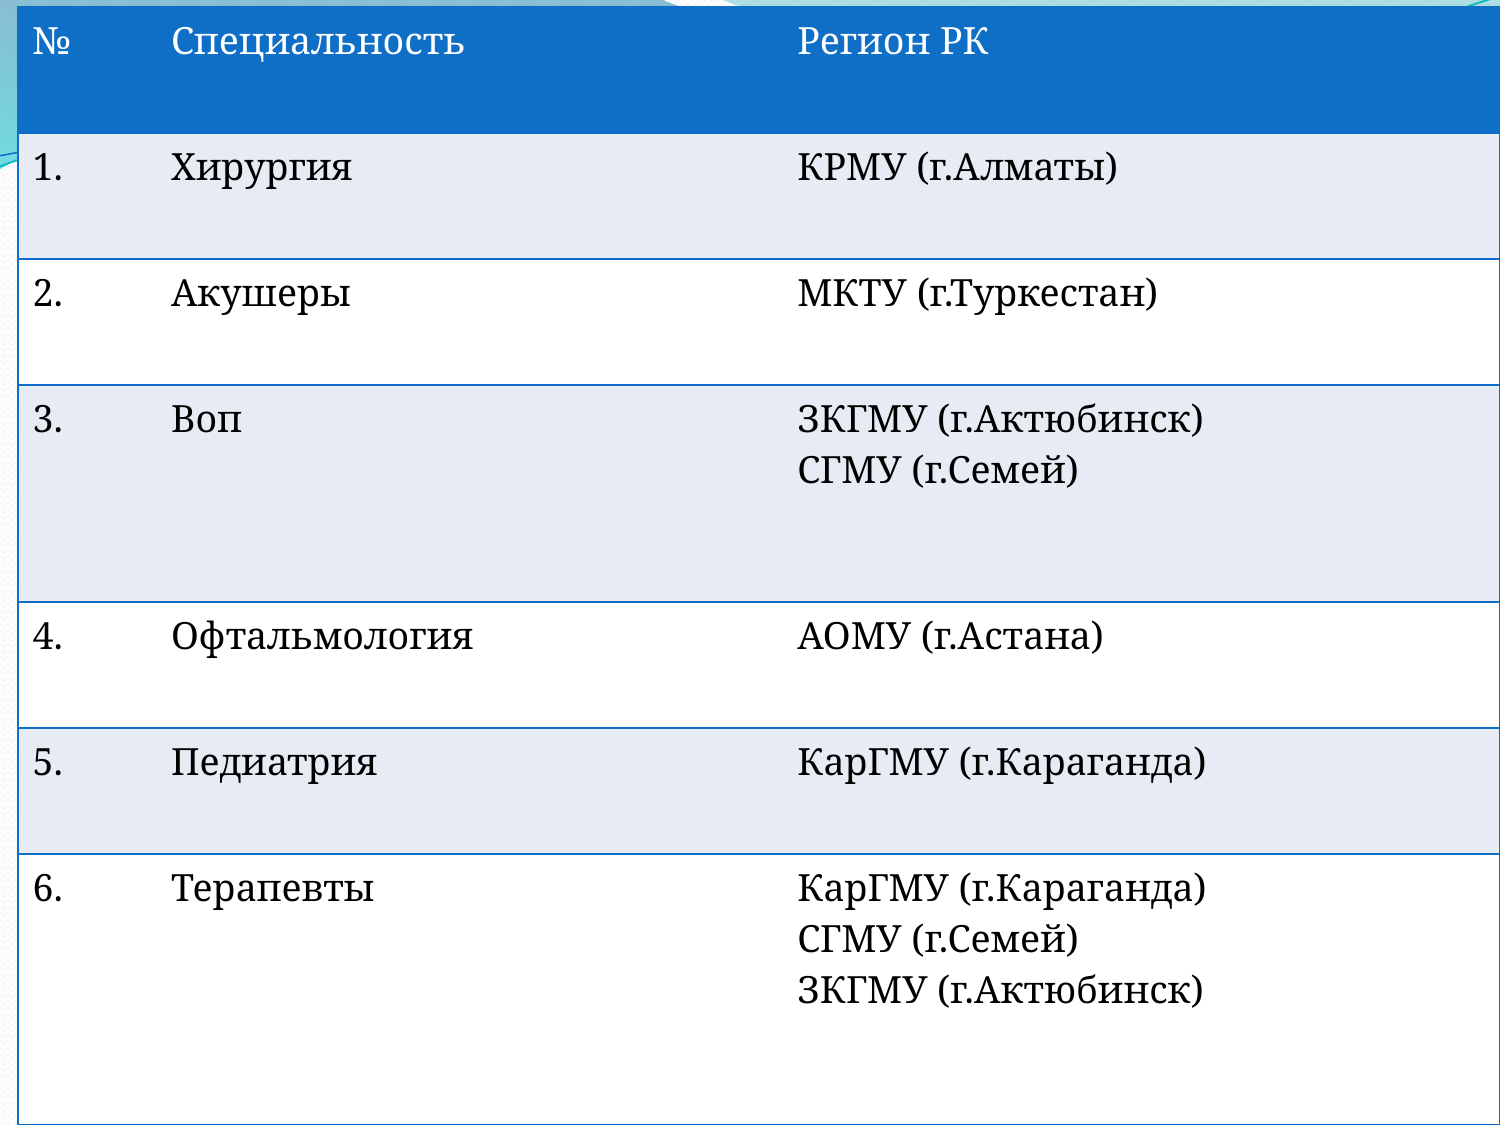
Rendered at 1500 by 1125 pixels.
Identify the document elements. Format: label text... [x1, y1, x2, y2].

table_cell 4. [19, 603, 156, 727]
table_cell 6. [19, 855, 156, 1124]
table_cell Хирургия [156, 134, 782, 258]
table_cell ЗКГМУ (г.Актюбинск) СГМУ (г.Семей) [782, 386, 1499, 601]
table_cell 3. [19, 386, 156, 601]
table_cell КарГМУ (г.Караганда) [782, 729, 1499, 853]
table_cell КарГМУ (г.Караганда) СГМУ (г.Семей) ЗКГМУ (г.Актюбинск) [782, 855, 1499, 1124]
table_header Специальность [156, 8, 782, 132]
table_cell Воп [156, 386, 782, 601]
table_cell 5. [19, 729, 156, 853]
table_cell Педиатрия [156, 729, 782, 853]
table_header № [19, 8, 156, 132]
table_cell МКТУ (г.Туркестан) [782, 260, 1499, 384]
table_cell КРМУ (г.Алматы) [782, 134, 1499, 258]
table_cell Акушеры [156, 260, 782, 384]
table_cell АОМУ (г.Астана) [782, 603, 1499, 727]
table_cell Офтальмология [156, 603, 782, 727]
table_cell 1. [19, 134, 156, 258]
table_cell 2. [19, 260, 156, 384]
table_cell Терапевты [156, 855, 782, 1124]
table_header Регион РК [782, 8, 1499, 132]
